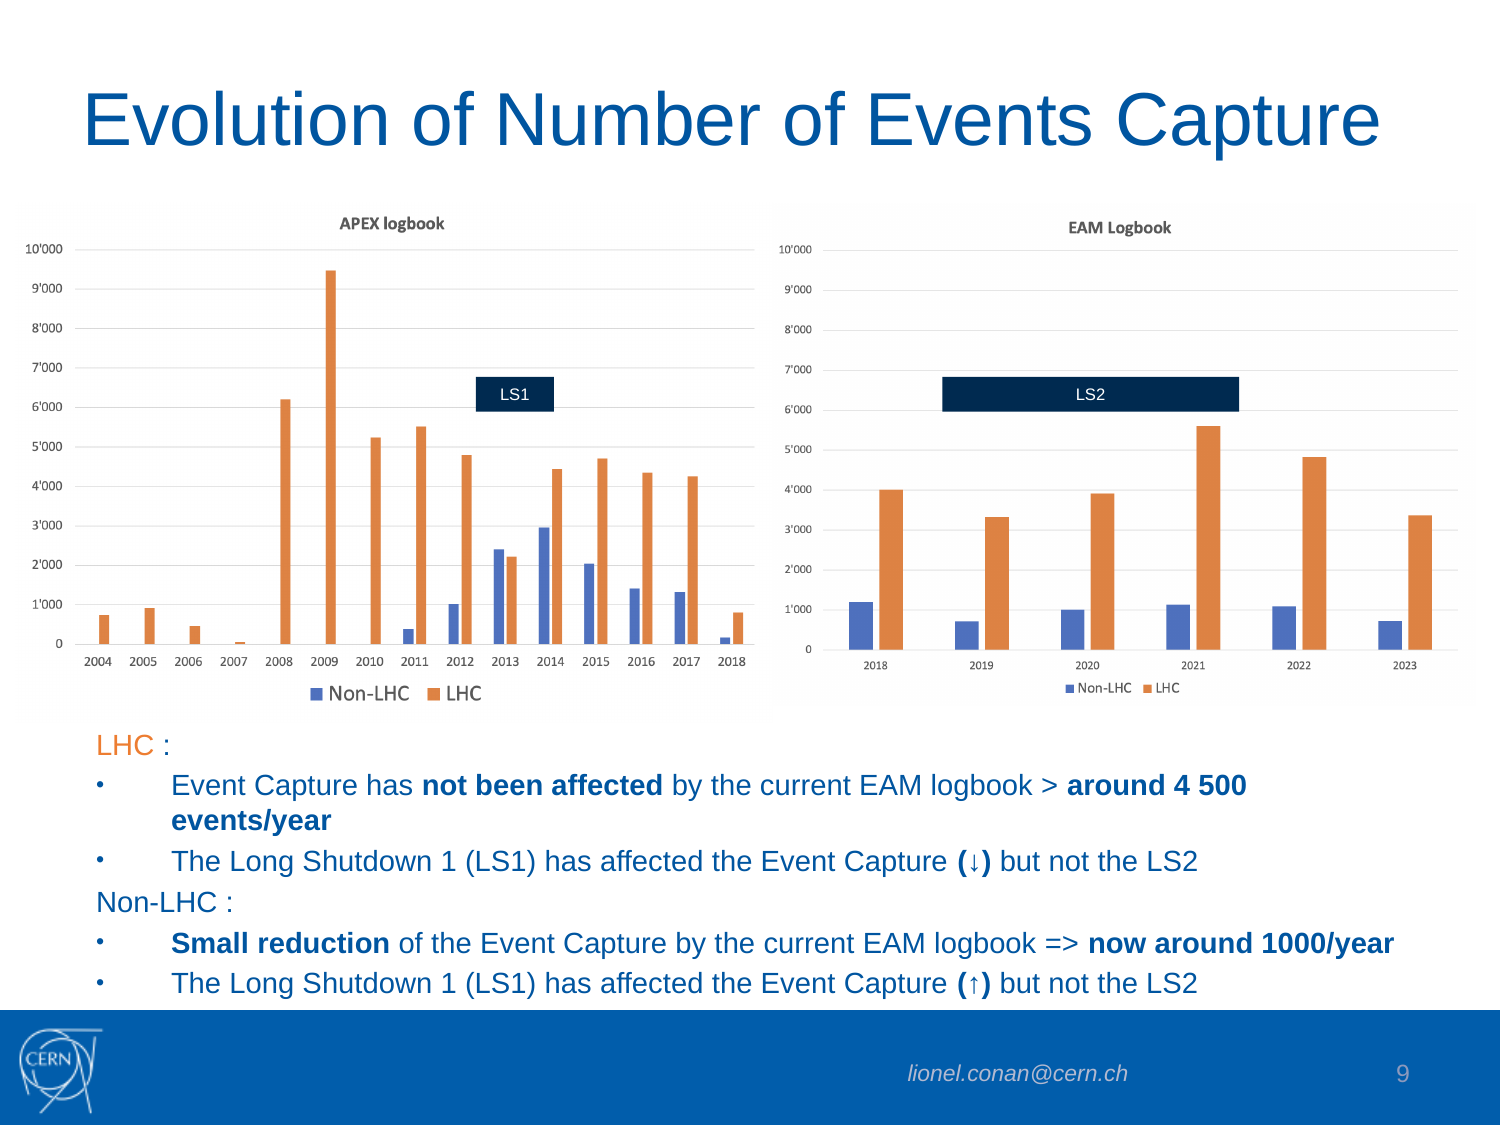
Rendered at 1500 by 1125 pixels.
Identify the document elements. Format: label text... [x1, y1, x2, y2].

picture [15, 202, 774, 723]
picture [784, 203, 1477, 706]
text_box LHC : Event Capture has not been affected by the current EAM logbook > around 4 500 events/year The Long Shutdown 1 (LS1) has affected the Event Capture (↓) but not the LS2 Non-LHC : Small reduction of the Event Capture by the current EAM logbook => now around 1000/year The Long Shutdown 1 (LS1) has affected the Event Capture (↑) but not the LS2 [75, 718, 1425, 994]
footer lionel.conan@cern.ch [710, 1042, 1326, 1103]
slide_number 9 [1342, 1042, 1425, 1103]
title Evolution of Number of Events Capture [75, 38, 1425, 193]
